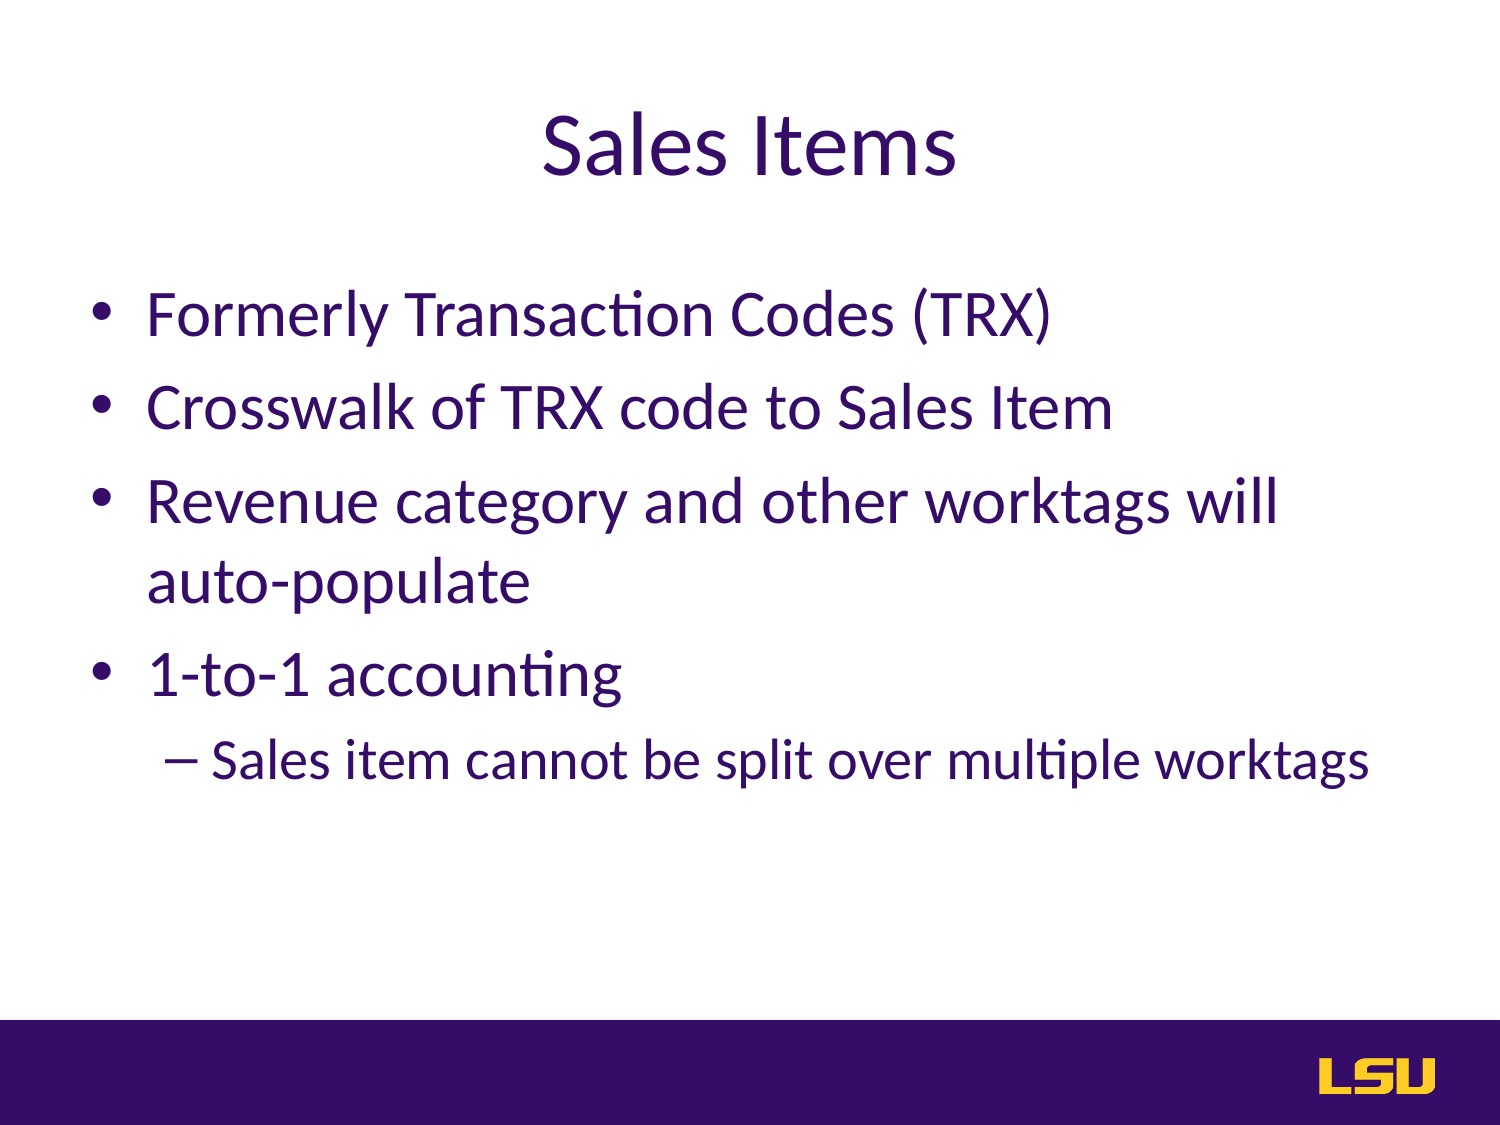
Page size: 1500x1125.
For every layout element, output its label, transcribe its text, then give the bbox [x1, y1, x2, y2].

title Sales Items [75, 45, 1425, 233]
list Formerly Transaction Codes (TRX) Crosswalk of TRX code to Sales Item Revenue category and other worktags will auto-populate 1-to-1 accounting Sales item cannot be split over multiple worktags [75, 262, 1425, 1005]
